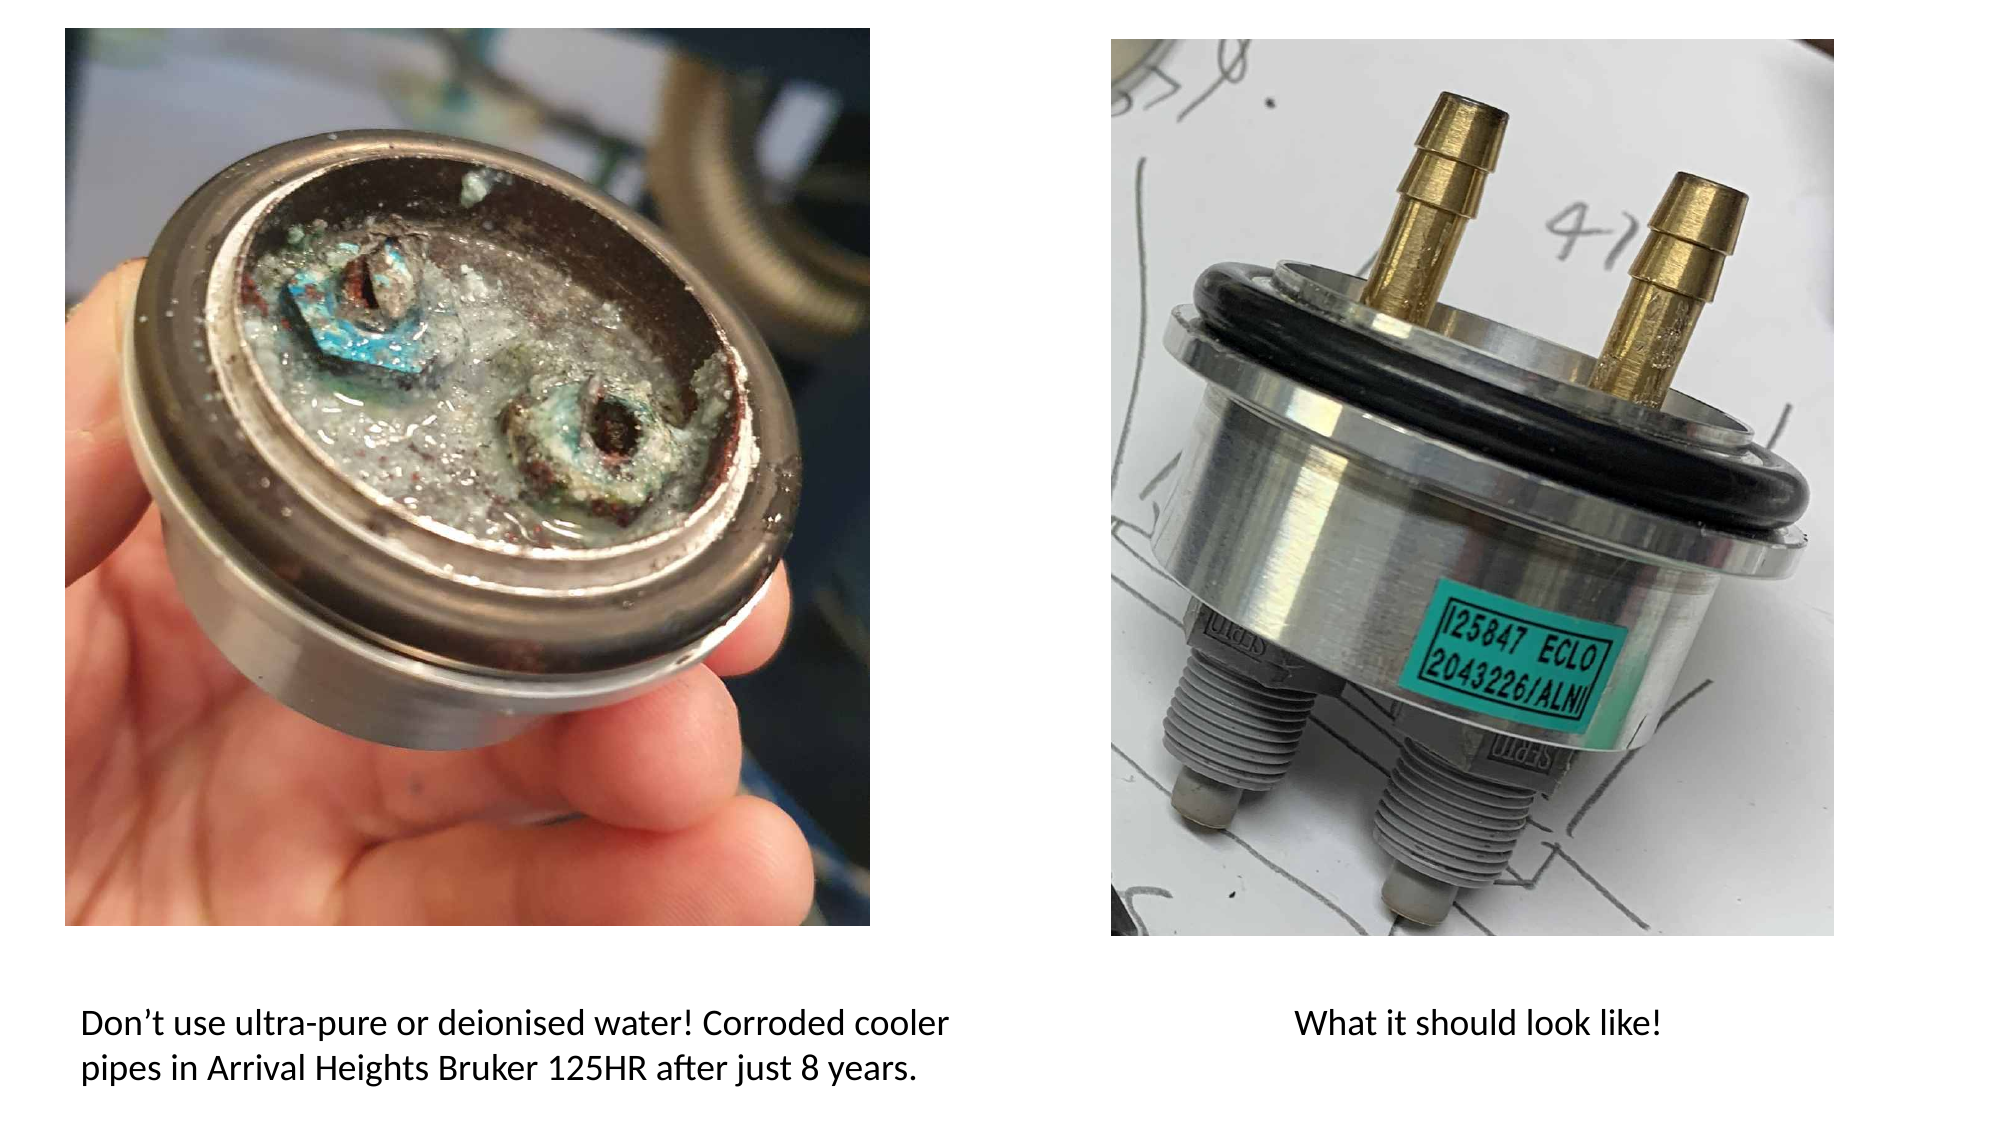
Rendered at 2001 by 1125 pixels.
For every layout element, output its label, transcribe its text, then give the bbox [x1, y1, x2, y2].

picture [1111, 39, 1834, 936]
picture [65, 28, 870, 926]
text_box Don’t use ultra-pure or deionised water! Corroded cooler pipes in Arrival Heights Bruker 125HR after just 8 years. [65, 990, 1021, 1095]
text_box What it should look like! [1279, 990, 1690, 1050]
